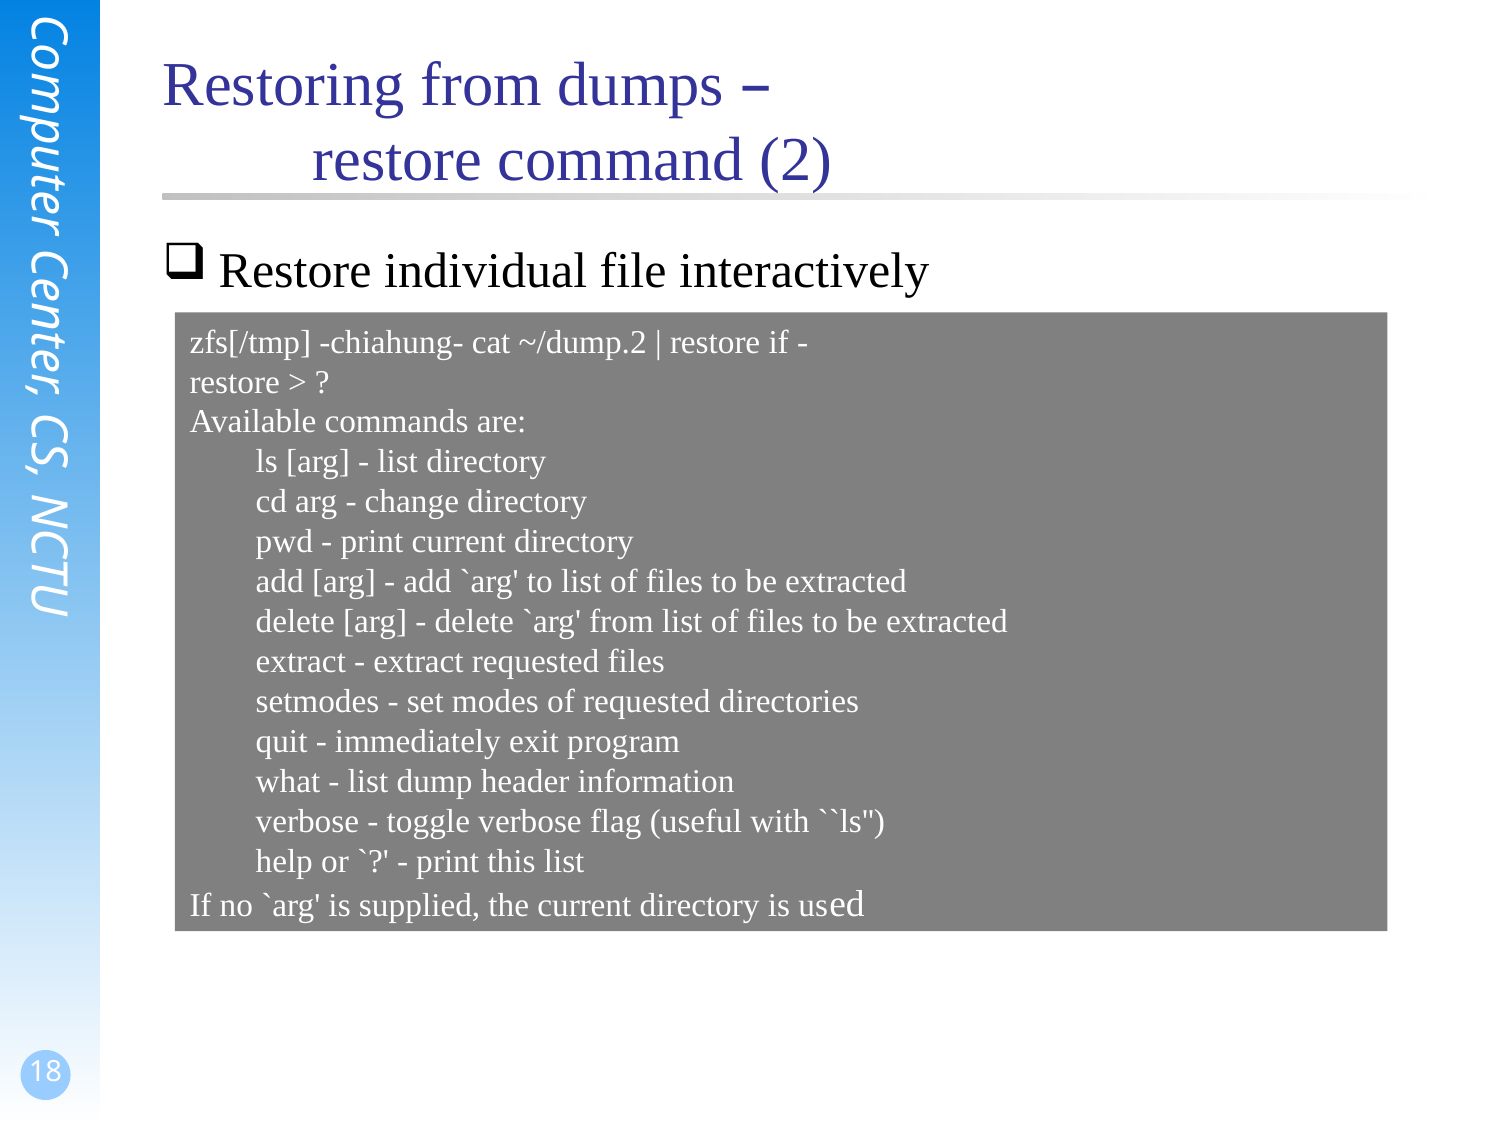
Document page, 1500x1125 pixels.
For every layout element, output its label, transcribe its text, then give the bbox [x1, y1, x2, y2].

text_box zfs[/tmp] -chiahung- cat ~/dump.2 | restore if - restore > ? Available commands are: ls [arg] - list directory cd arg - change directory pwd - print current directory add [arg] - add `arg' to list of files to be extracted delete [arg] - delete `arg' from list of files to be extracted extract - extract requested files setmodes - set modes of requested directories quit - immediately exit program what - list dump header information verbose - toggle verbose flag (useful with ``ls'') help or `?' - print this list If no `arg' is supplied, the current directory is used [174, 312, 1388, 932]
list Restore individual file interactively [162, 237, 1438, 1000]
title Restoring from dumps – restore command (2) [162, 42, 1438, 231]
